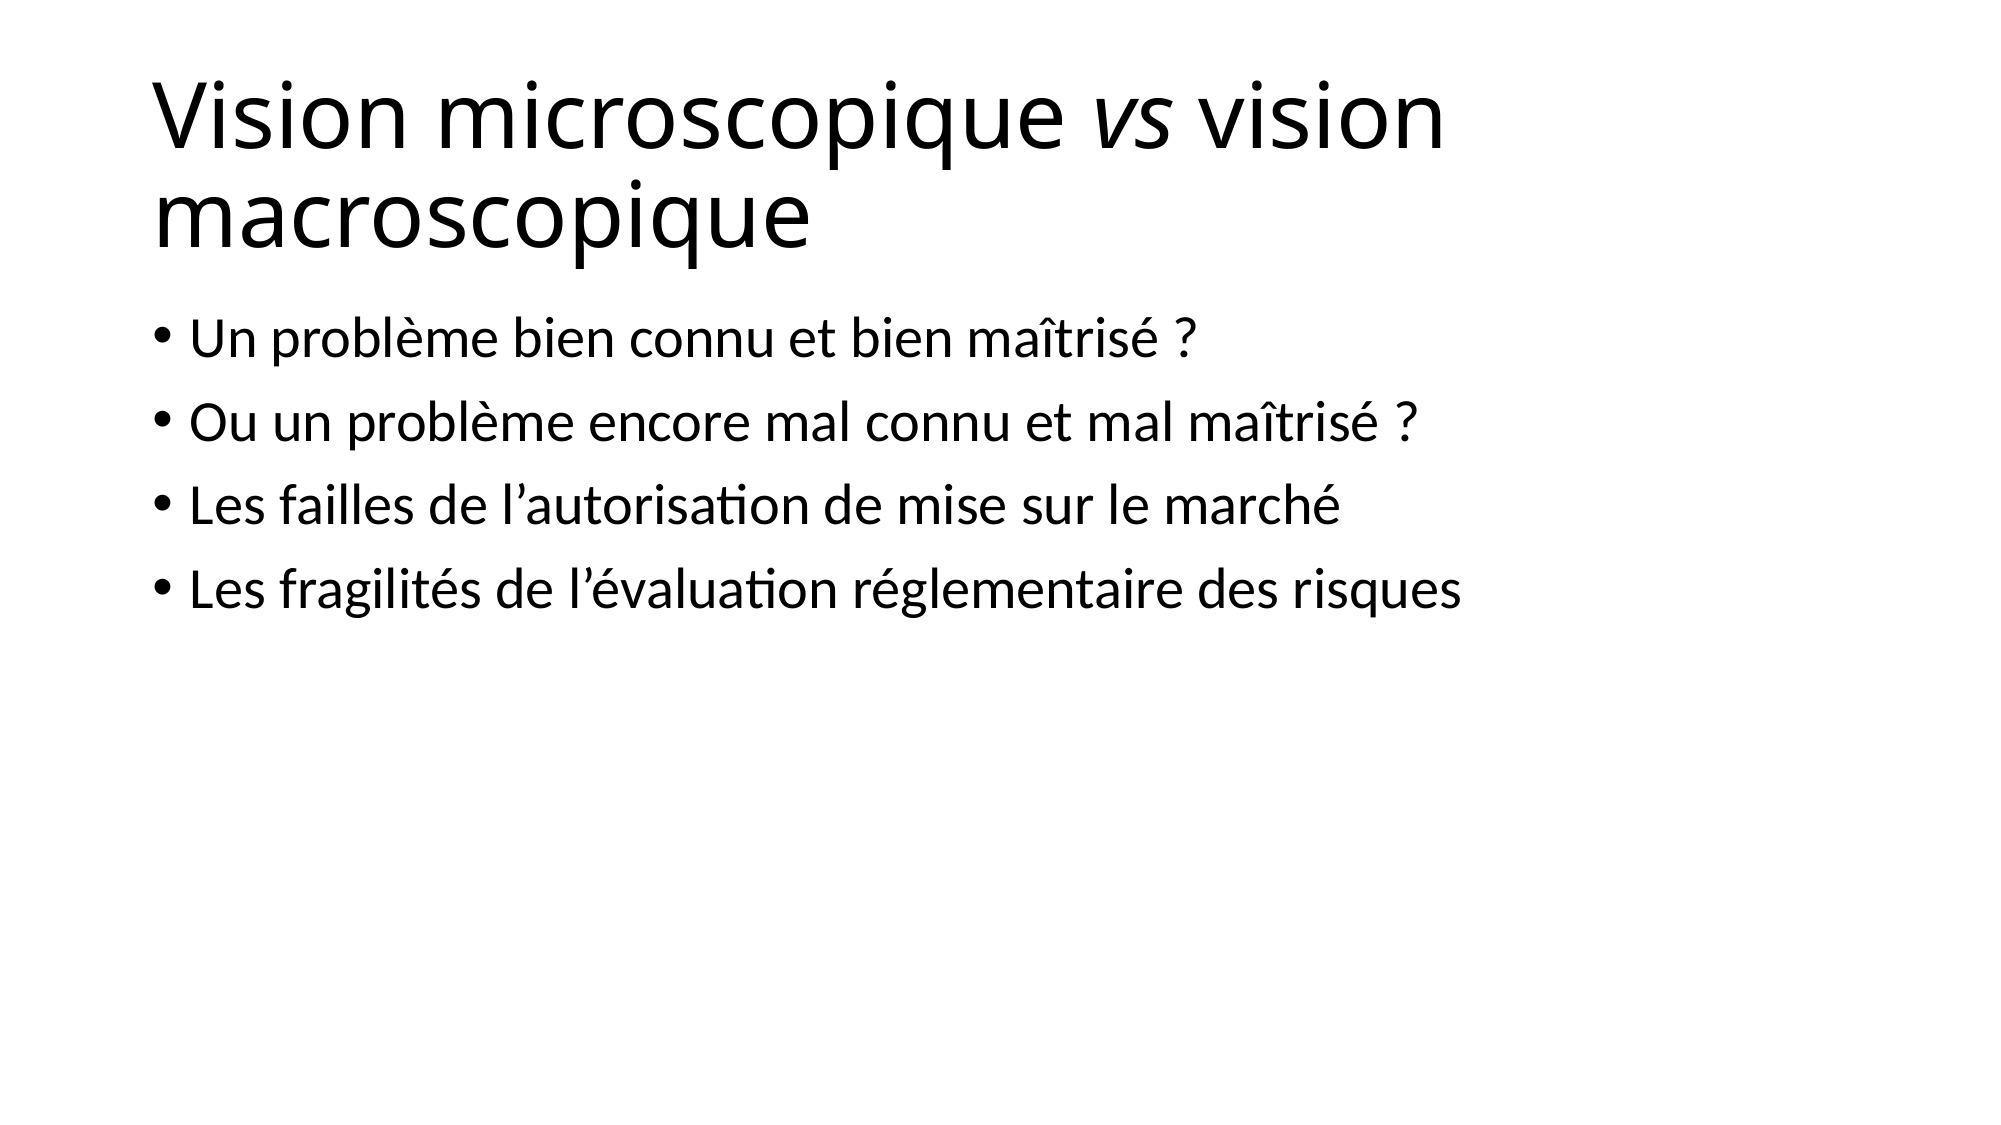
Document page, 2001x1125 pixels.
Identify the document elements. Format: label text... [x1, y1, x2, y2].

list Un problème bien connu et bien maîtrisé ? Ou un problème encore mal connu et mal maîtrisé ? Les failles de l’autorisation de mise sur le marché Les fragilités de l’évaluation réglementaire des risques [137, 299, 1863, 1014]
title Vision microscopique vs vision macroscopique [137, 59, 1863, 278]
